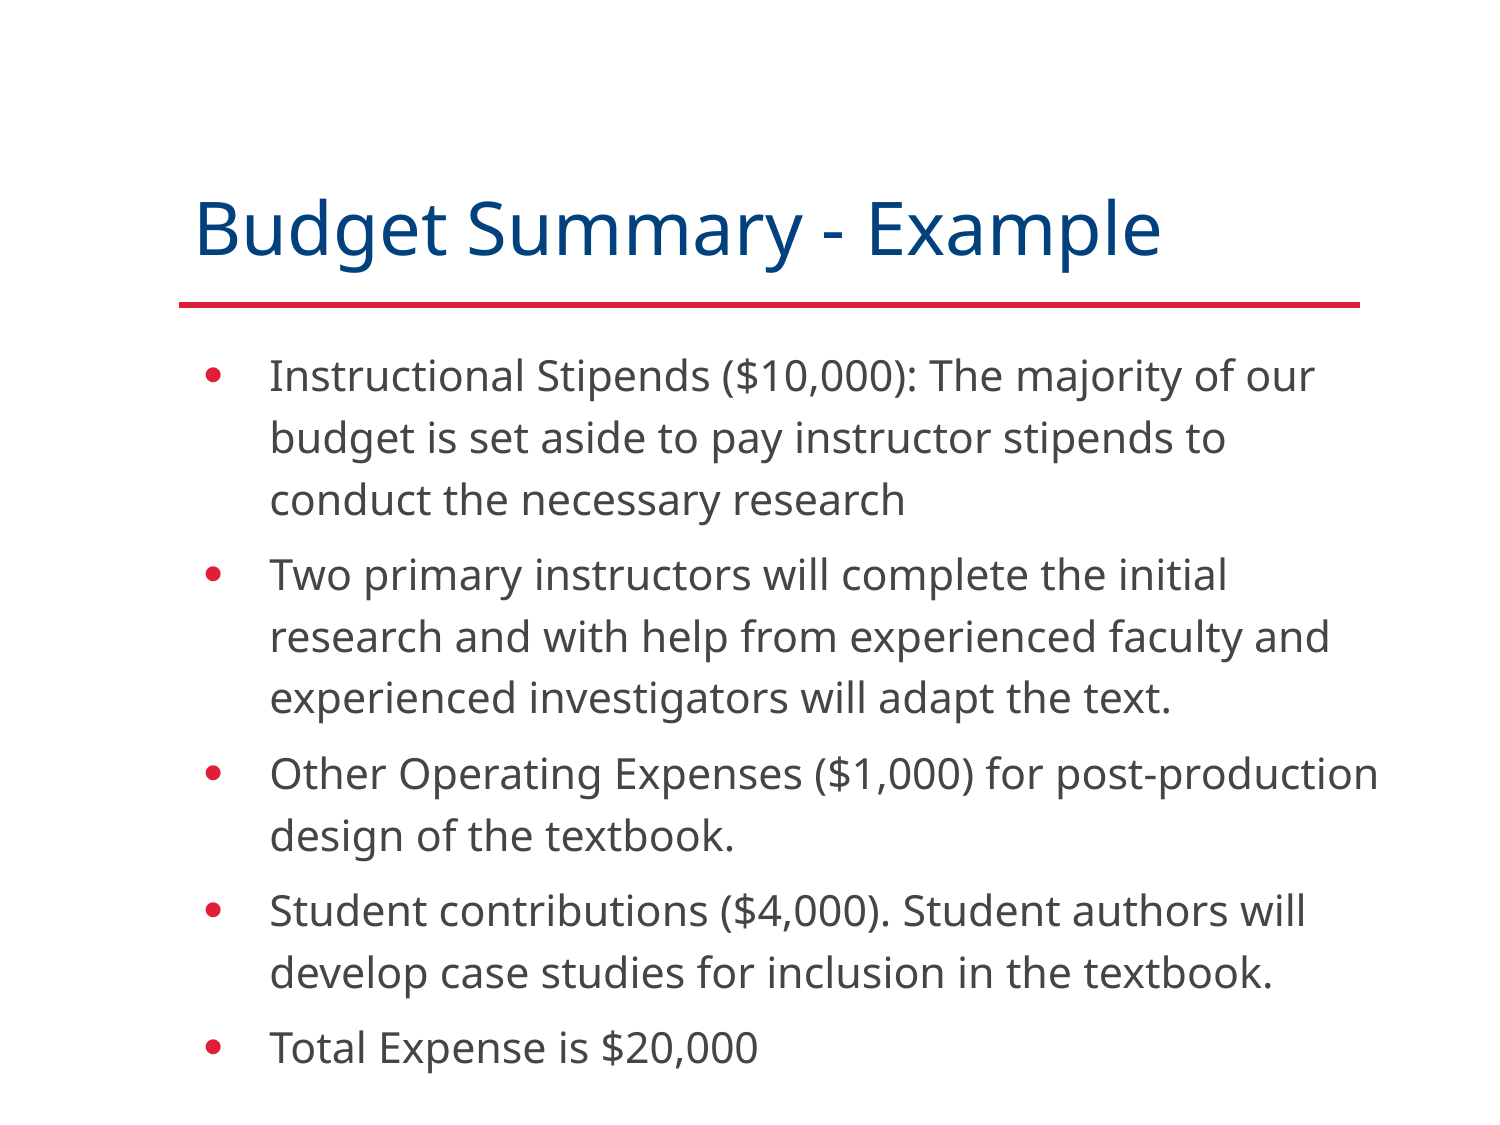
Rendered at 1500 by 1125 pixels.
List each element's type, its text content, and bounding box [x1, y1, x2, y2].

list Instructional Stipends ($10,000): The majority of our budget is set aside to pay instructor stipends to conduct the necessary research Two primary instructors will complete the initial research and with help from experienced faculty and experienced investigators will adapt the text. Other Operating Expenses ($1,000) for post-production design of the textbook. Student contributions ($4,000). Student authors will develop case studies for inclusion in the textbook. Total Expense is $20,000 [178, 330, 1417, 1085]
title Budget Summary - Example [178, 131, 1361, 280]
